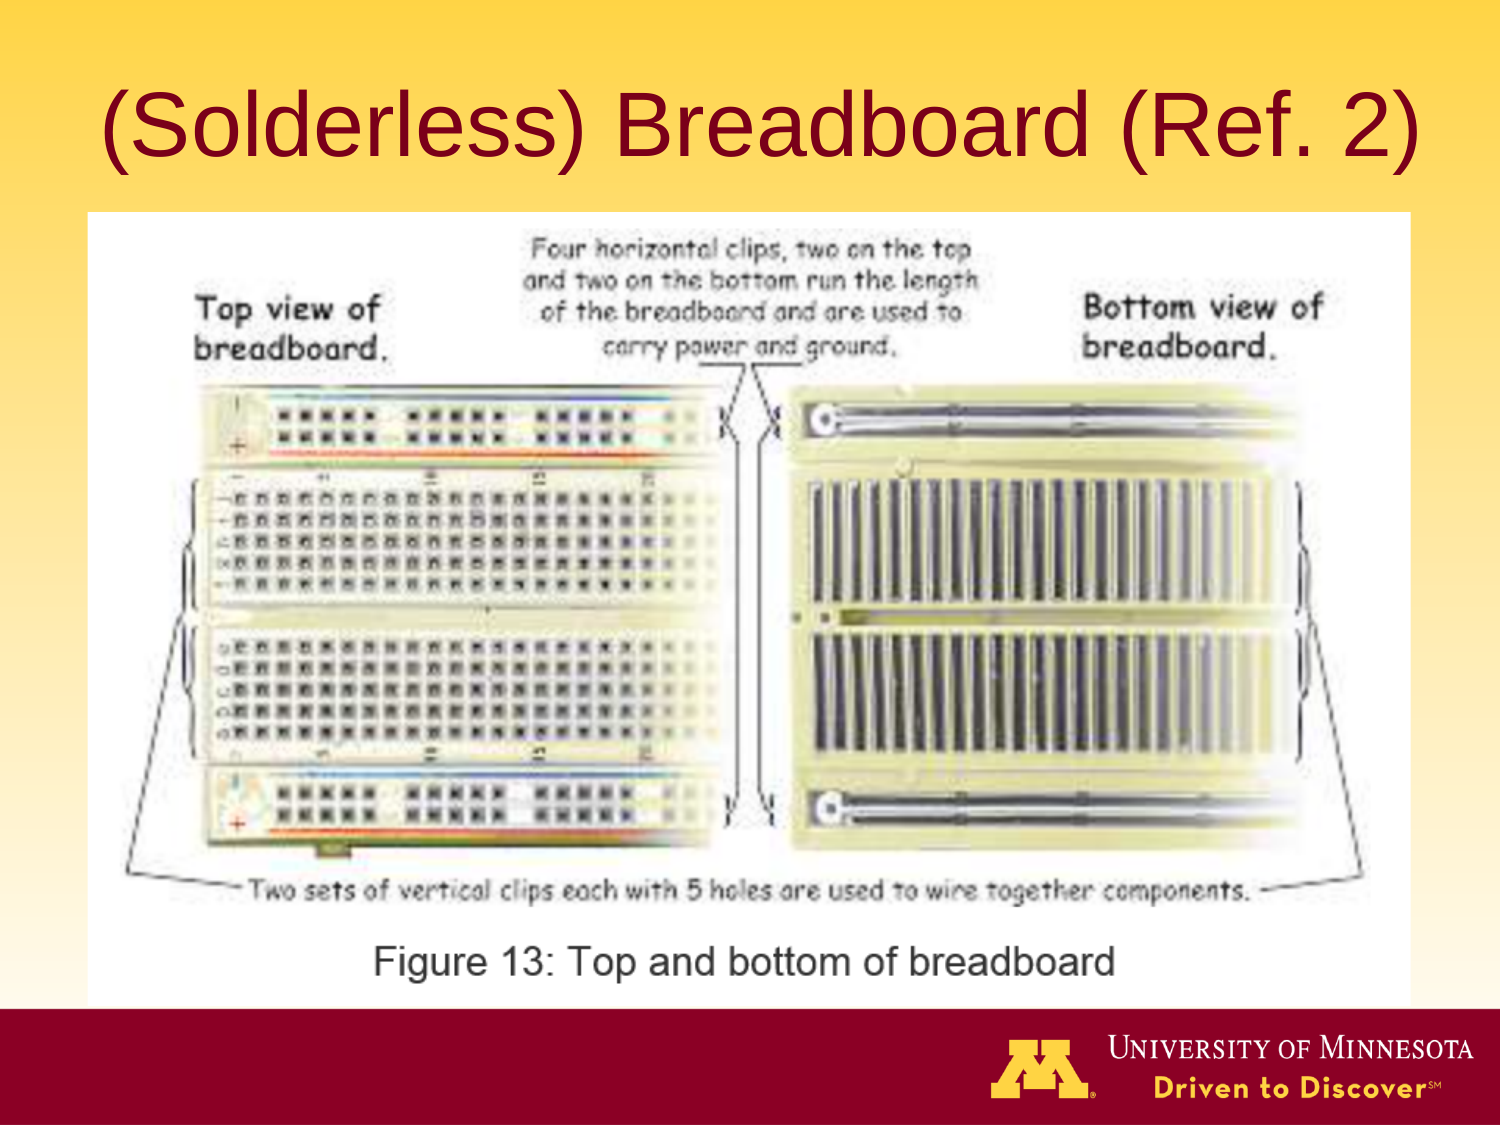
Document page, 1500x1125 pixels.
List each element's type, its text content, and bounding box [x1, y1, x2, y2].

picture [0, 0, 1500, 1125]
title (Solderless) Breadboard (Ref. 2) [62, 50, 1463, 191]
